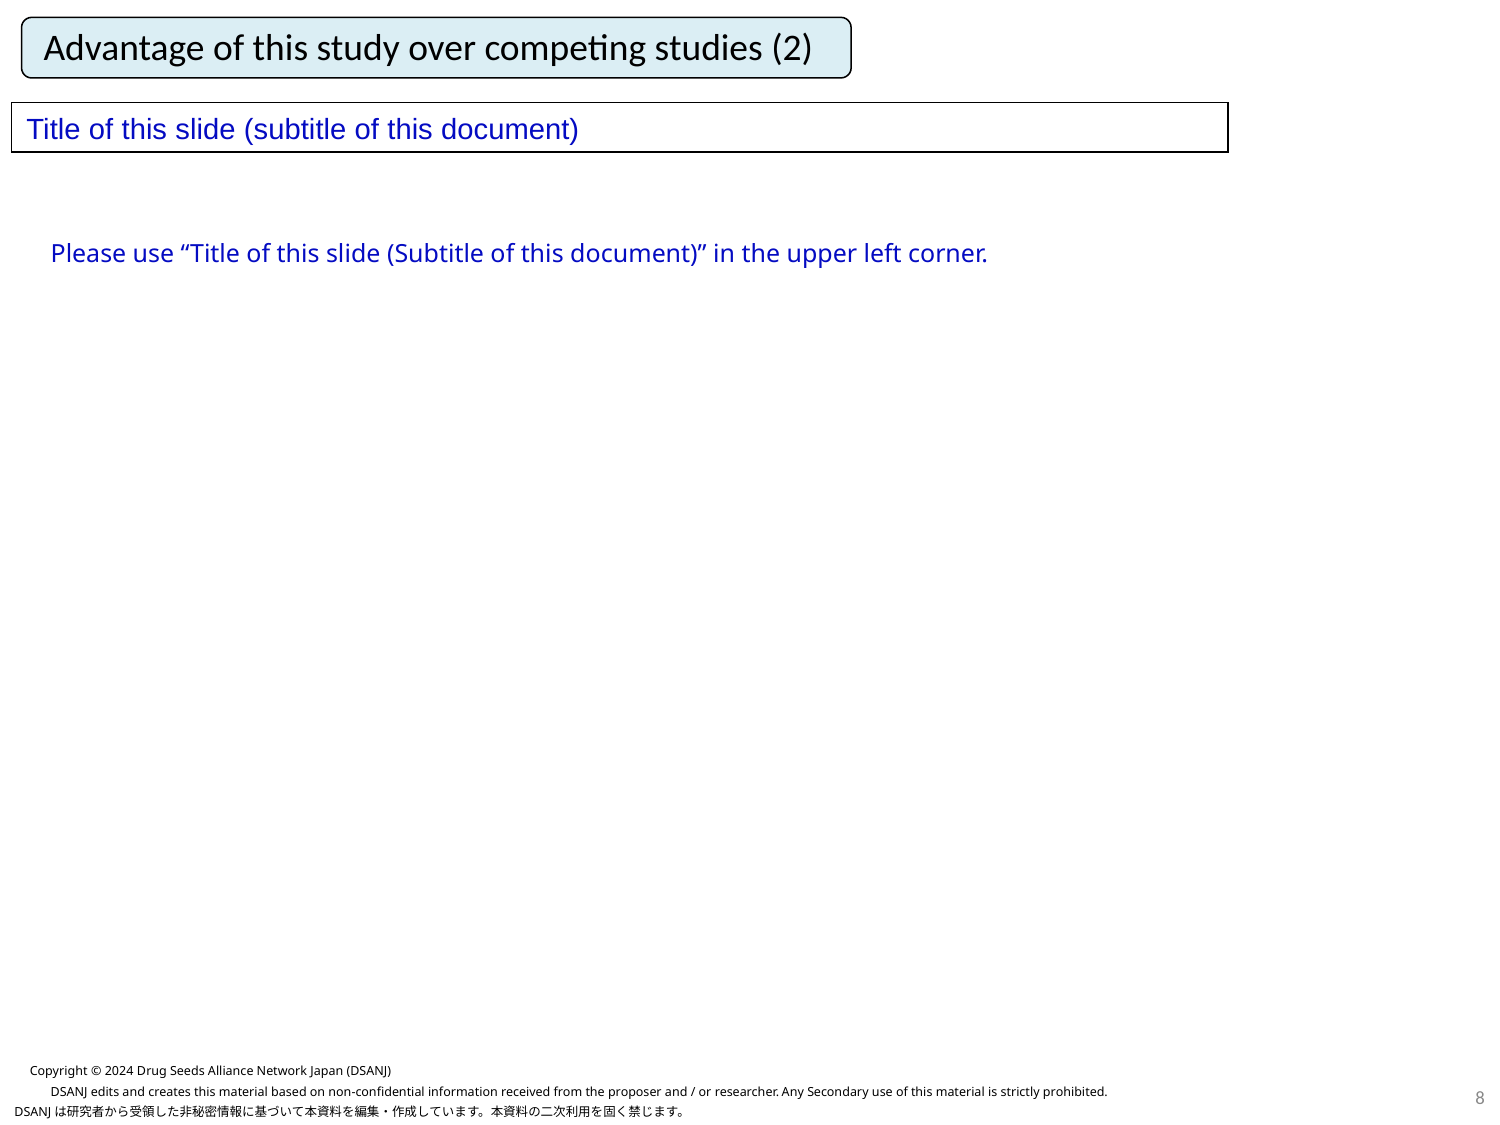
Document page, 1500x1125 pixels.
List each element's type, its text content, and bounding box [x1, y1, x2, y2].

text_box DSANJ edits and creates this material based on non-confidential information received from the proposer and / or researcher. Any Secondary use of this material is strictly prohibited. [35, 1076, 1123, 1106]
text_box Title of this slide (subtitle of this document) [11, 102, 1228, 153]
text_box [21, 18, 847, 78]
text_box Advantage of this study over competing studies (2) [28, 15, 859, 76]
slide_number 7 [1149, 1069, 1500, 1125]
text_box Copyright © 2024 Drug Seeds Alliance Network Japan (DSANJ) [15, 1055, 406, 1086]
text_box Please use “Title of this slide (Subtitle of this document)” in the upper left corner. [35, 222, 1261, 276]
text_box DSANJは研究者から受領した非秘密情報に基づいて本資料を編集・作成しています。本資料の二次利用を固く禁じます。 [0, 1096, 833, 1125]
